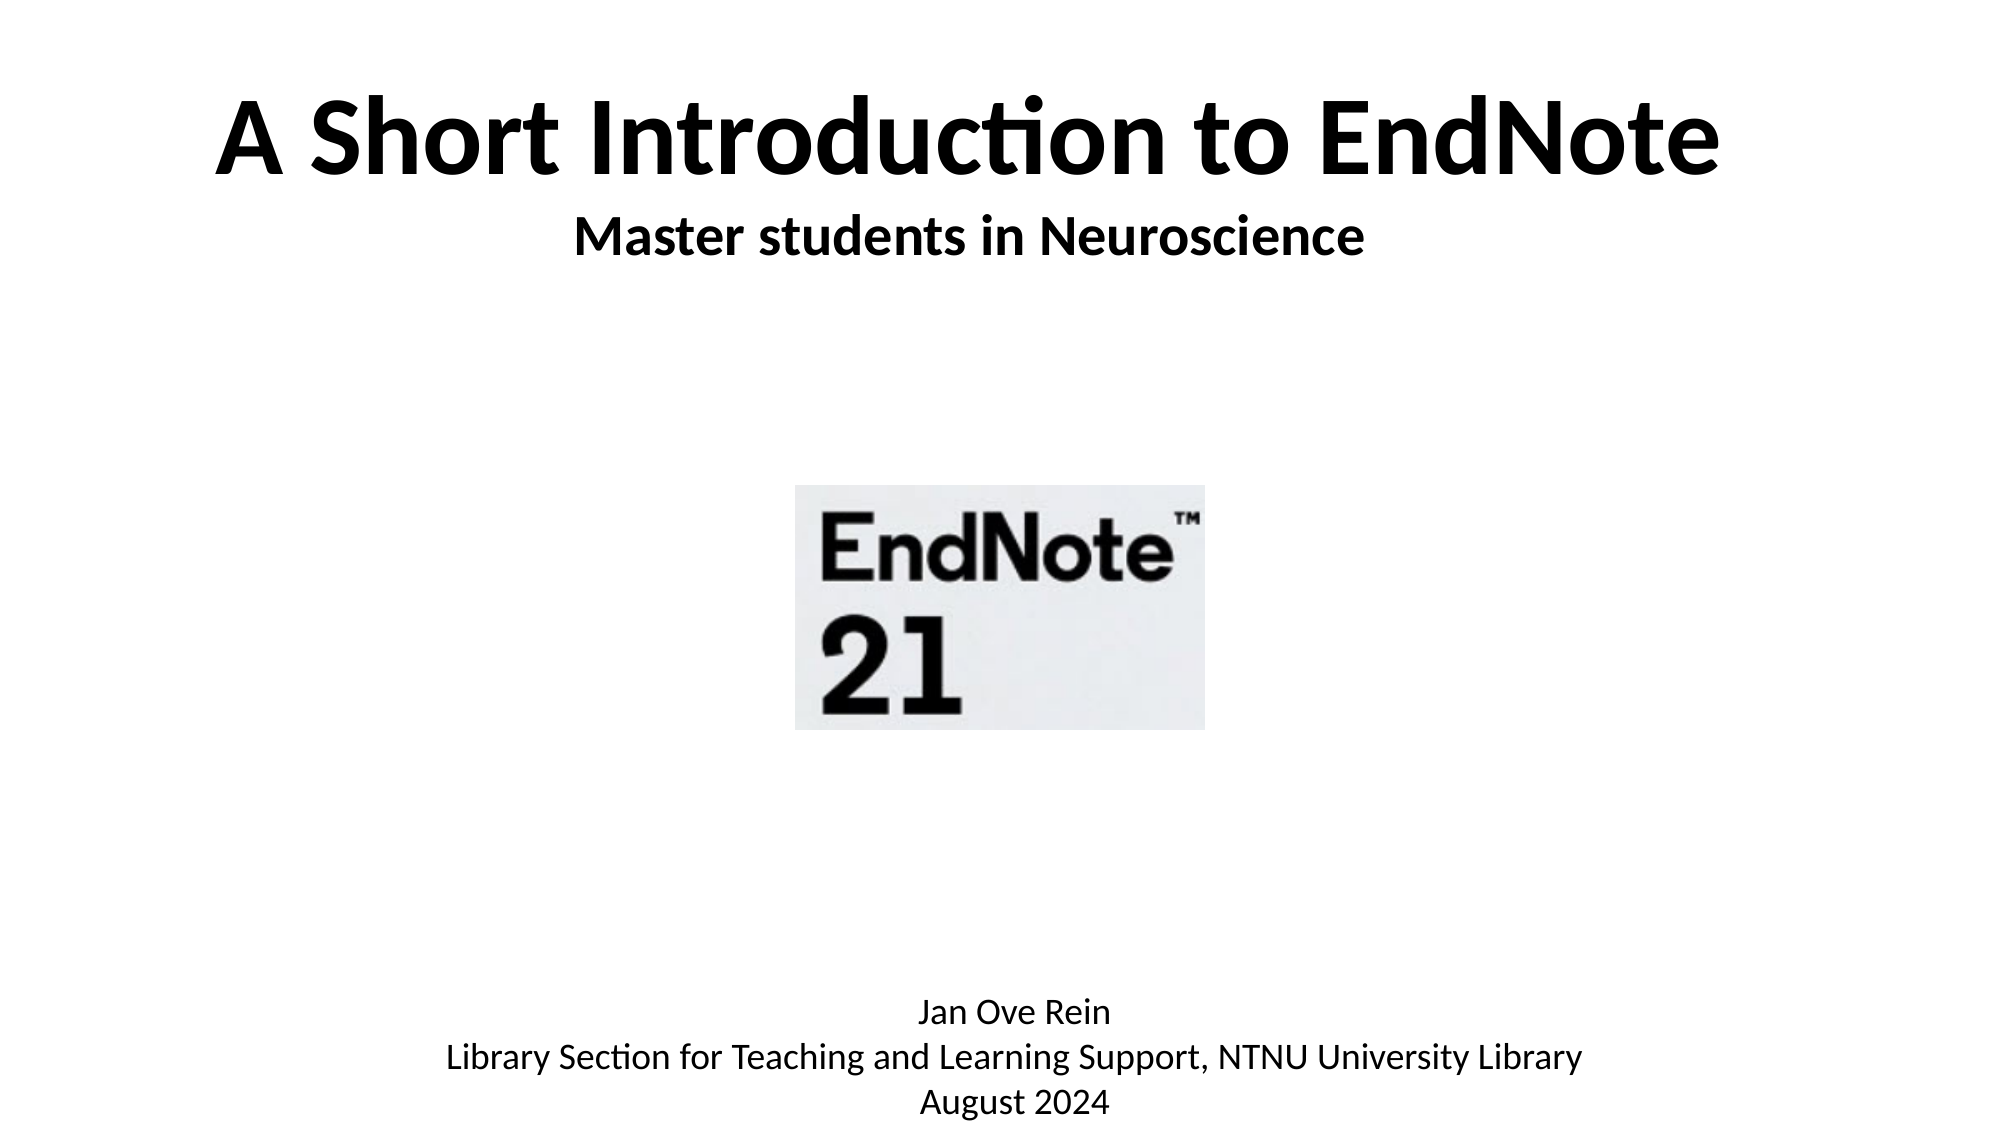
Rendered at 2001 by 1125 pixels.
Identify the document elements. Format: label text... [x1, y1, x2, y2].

text_box Jan Ove Rein Library Section for Teaching and Learning Support, NTNU University Library August 2024 [79, 979, 1950, 1125]
picture [795, 485, 1205, 730]
text_box A Short Introduction to EndNote Master students in Neuroscience [59, 55, 1880, 275]
